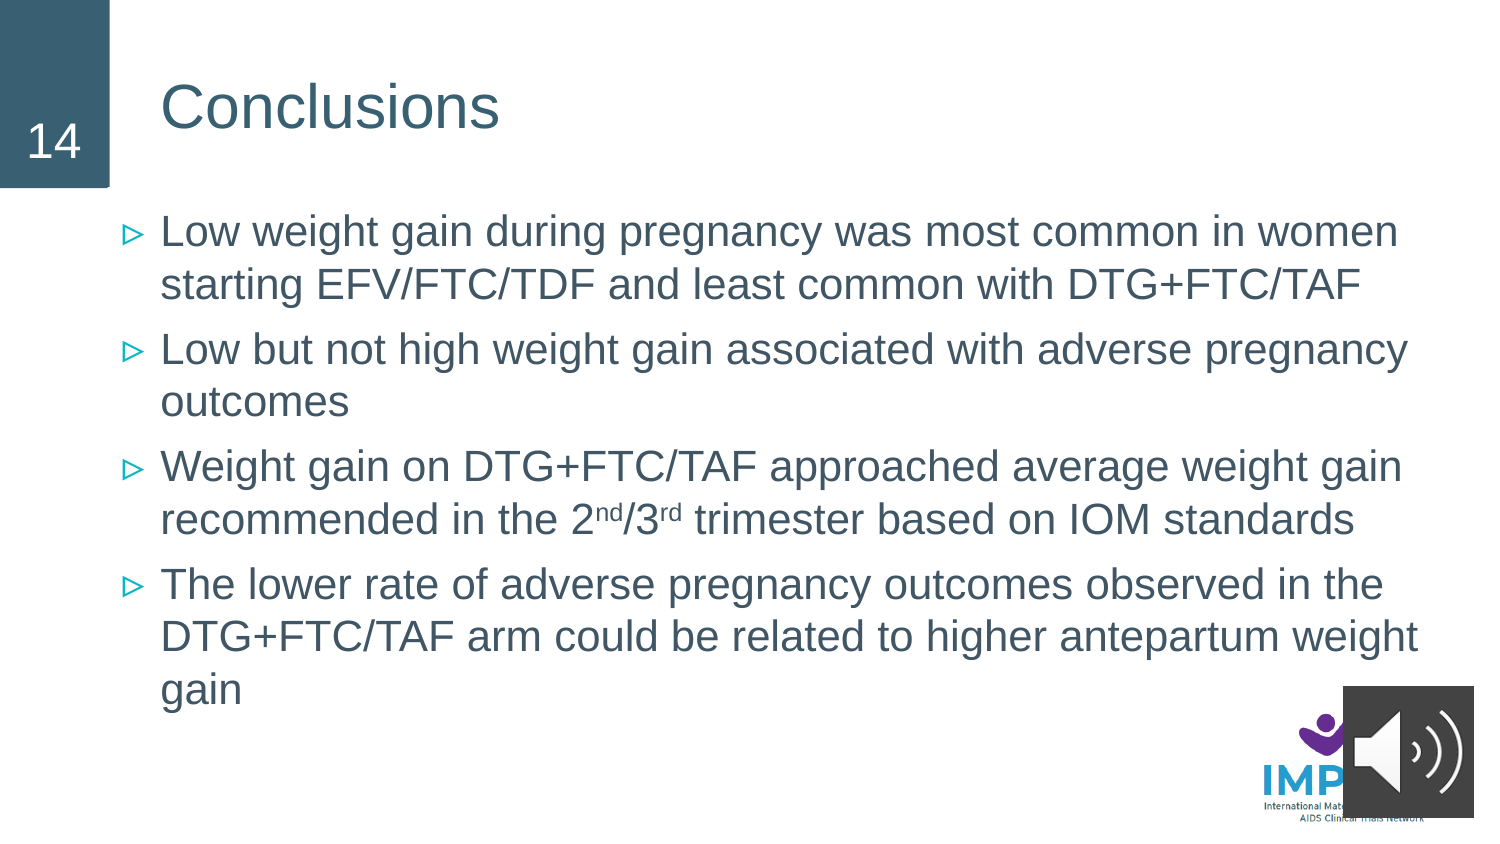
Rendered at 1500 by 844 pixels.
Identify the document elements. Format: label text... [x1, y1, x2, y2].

list Low weight gain during pregnancy was most common in women starting EFV/FTC/TDF and least common with DTG+FTC/TAF Low but not high weight gain associated with adverse pregnancy outcomes Weight gain on DTG+FTC/TAF approached average weight gain recommended in the 2nd/3rd trimester based on IOM standards The lower rate of adverse pregnancy outcomes observed in the DTG+FTC/TAF arm could be related to higher antepartum weight gain [107, 187, 1460, 733]
picture [1246, 685, 1483, 835]
title Conclusions [145, 0, 1500, 156]
text_box 14 [0, 1, 108, 189]
